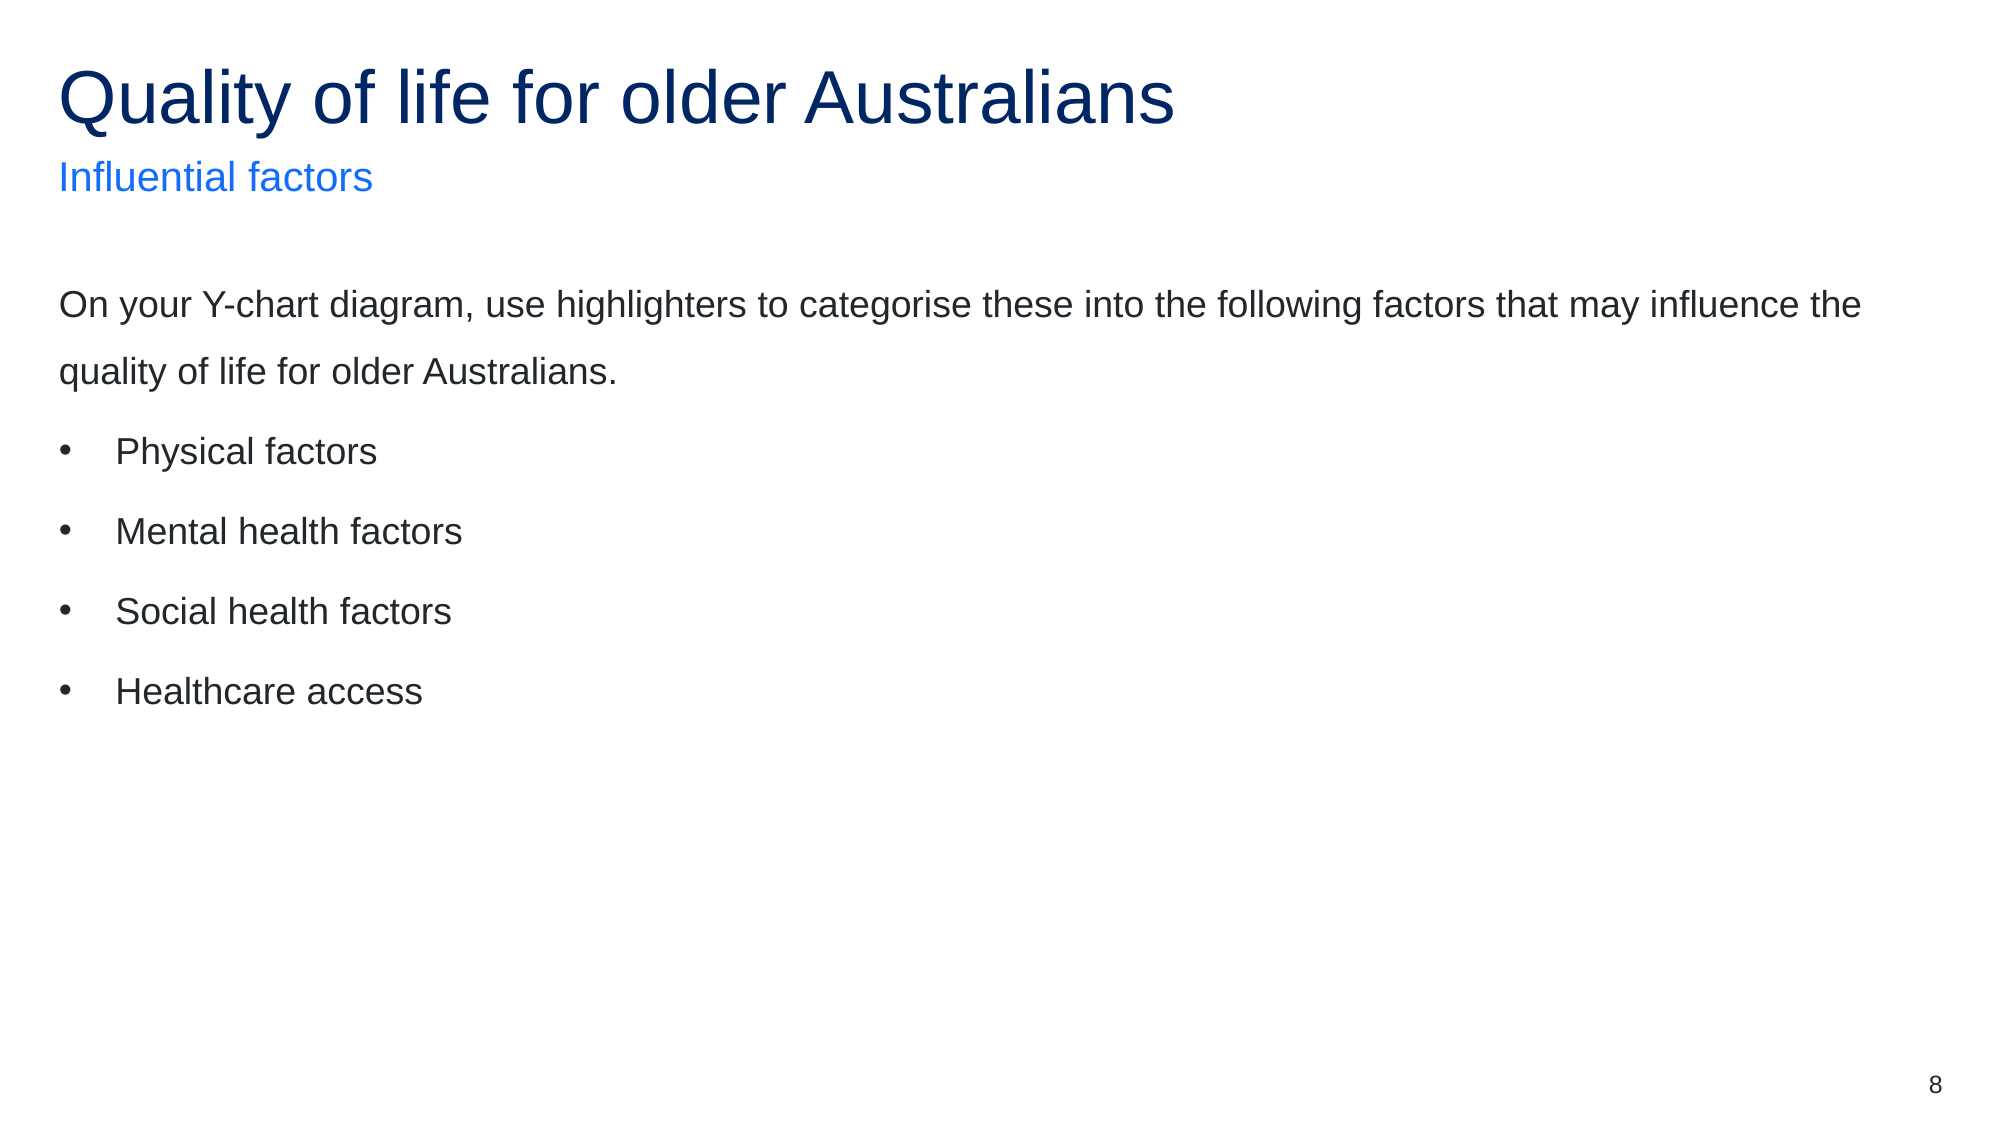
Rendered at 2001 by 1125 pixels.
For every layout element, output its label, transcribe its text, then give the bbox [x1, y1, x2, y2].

list On your Y-chart diagram, use highlighters to categorise these into the following factors that may influence the quality of life for older Australians. Physical factors Mental health factors Social health factors Healthcare access [59, 257, 1943, 1046]
title Quality of life for older Australians [59, 59, 1943, 149]
list Influential factors [58, 148, 1942, 200]
slide_number 8 [1824, 1068, 1943, 1099]
